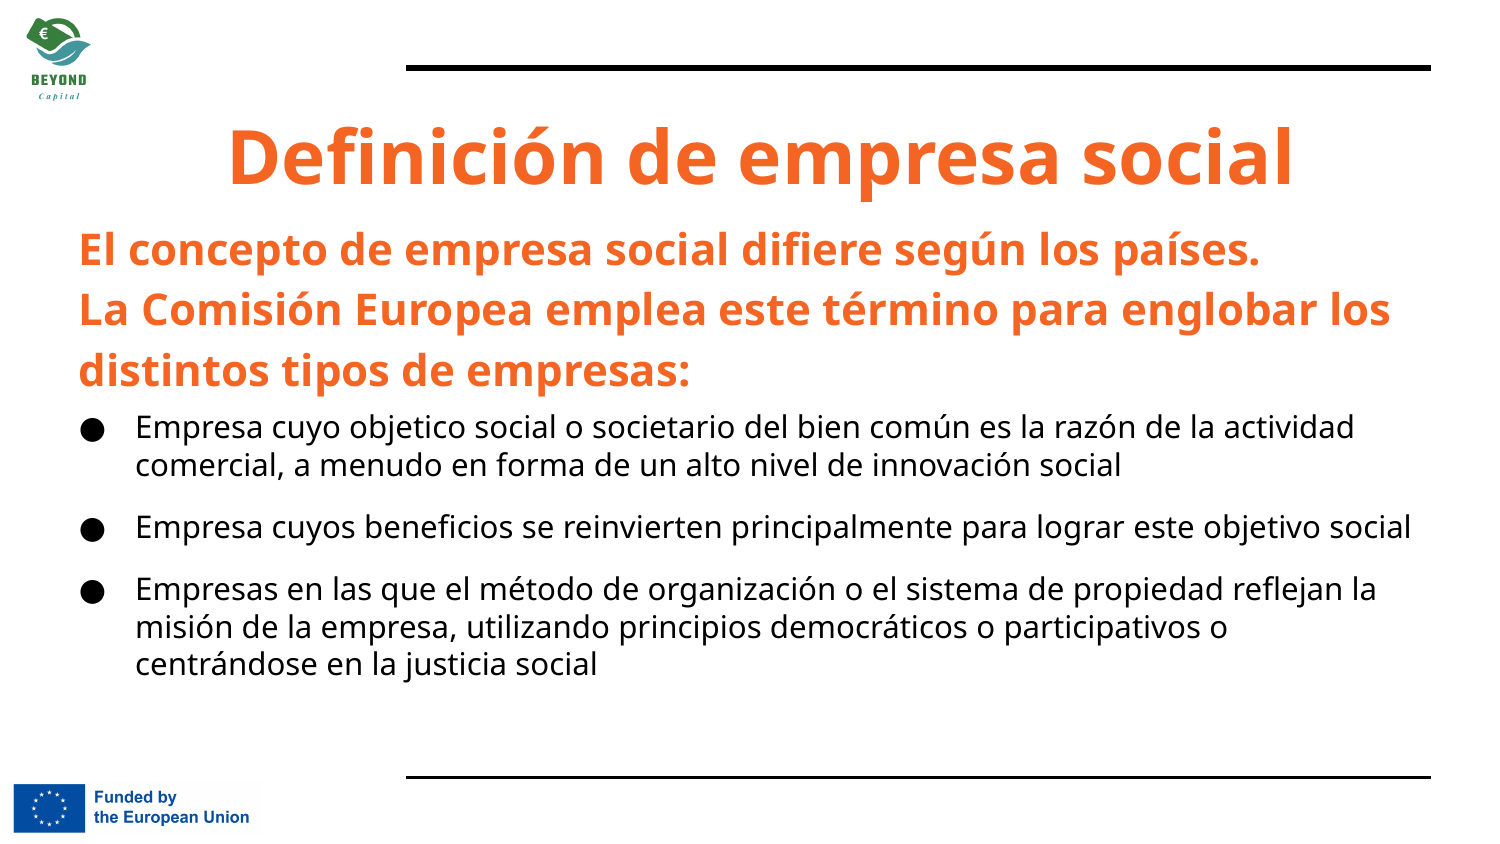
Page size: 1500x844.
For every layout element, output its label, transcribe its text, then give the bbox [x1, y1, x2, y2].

picture [5, 781, 262, 836]
title Definición de empresa social [92, 94, 1431, 199]
list El concepto de empresa social difiere según los países. La Comisión Europea emplea este término para englobar los distintos tipos de empresas: Empresa cuyo objetico social o societario del bien común es la razón de la actividad comercial, a menudo en forma de un alto nivel de innovación social Empresa cuyos beneficios se reinvierten principalmente para lograr este objetivo social Empresas en las que el método de organización o el sistema de propiedad reflejan la misión de la empresa, utilizando principios democráticos o participativos o centrándose en la justicia social [63, 198, 1437, 692]
picture [0, 0, 119, 112]
